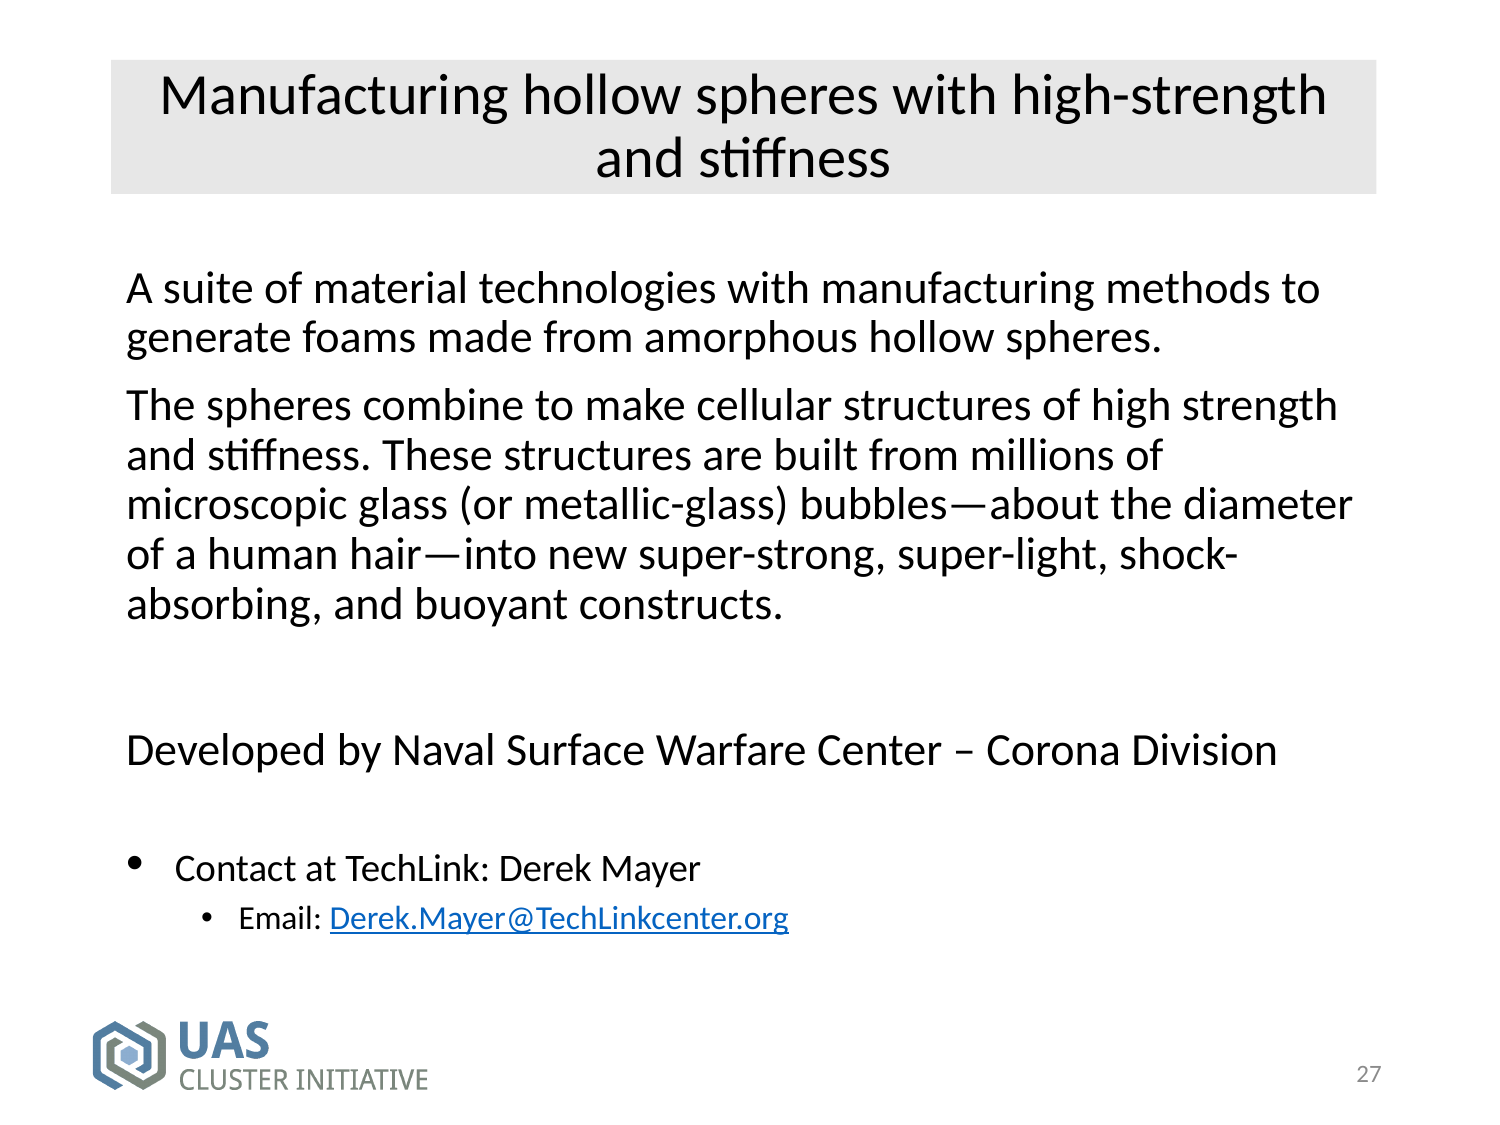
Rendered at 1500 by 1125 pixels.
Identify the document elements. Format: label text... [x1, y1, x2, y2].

list A suite of material technologies with manufacturing methods to generate foams made from amorphous hollow spheres. The spheres combine to make cellular structures of high strength and stiffness. These structures are built from millions of microscopic glass (or metallic-glass) bubbles—about the diameter of a human hair—into new super-strong, super-light, shock-absorbing, and buoyant constructs. Developed by Naval Surface Warfare Center – Corona Division Contact at TechLink: Derek Mayer Email: Derek.Mayer@TechLinkcenter.org [111, 255, 1377, 954]
picture [78, 1015, 441, 1097]
slide_number 27 [1059, 1042, 1397, 1103]
title Manufacturing hollow spheres with high-strength and stiffness [111, 59, 1377, 194]
